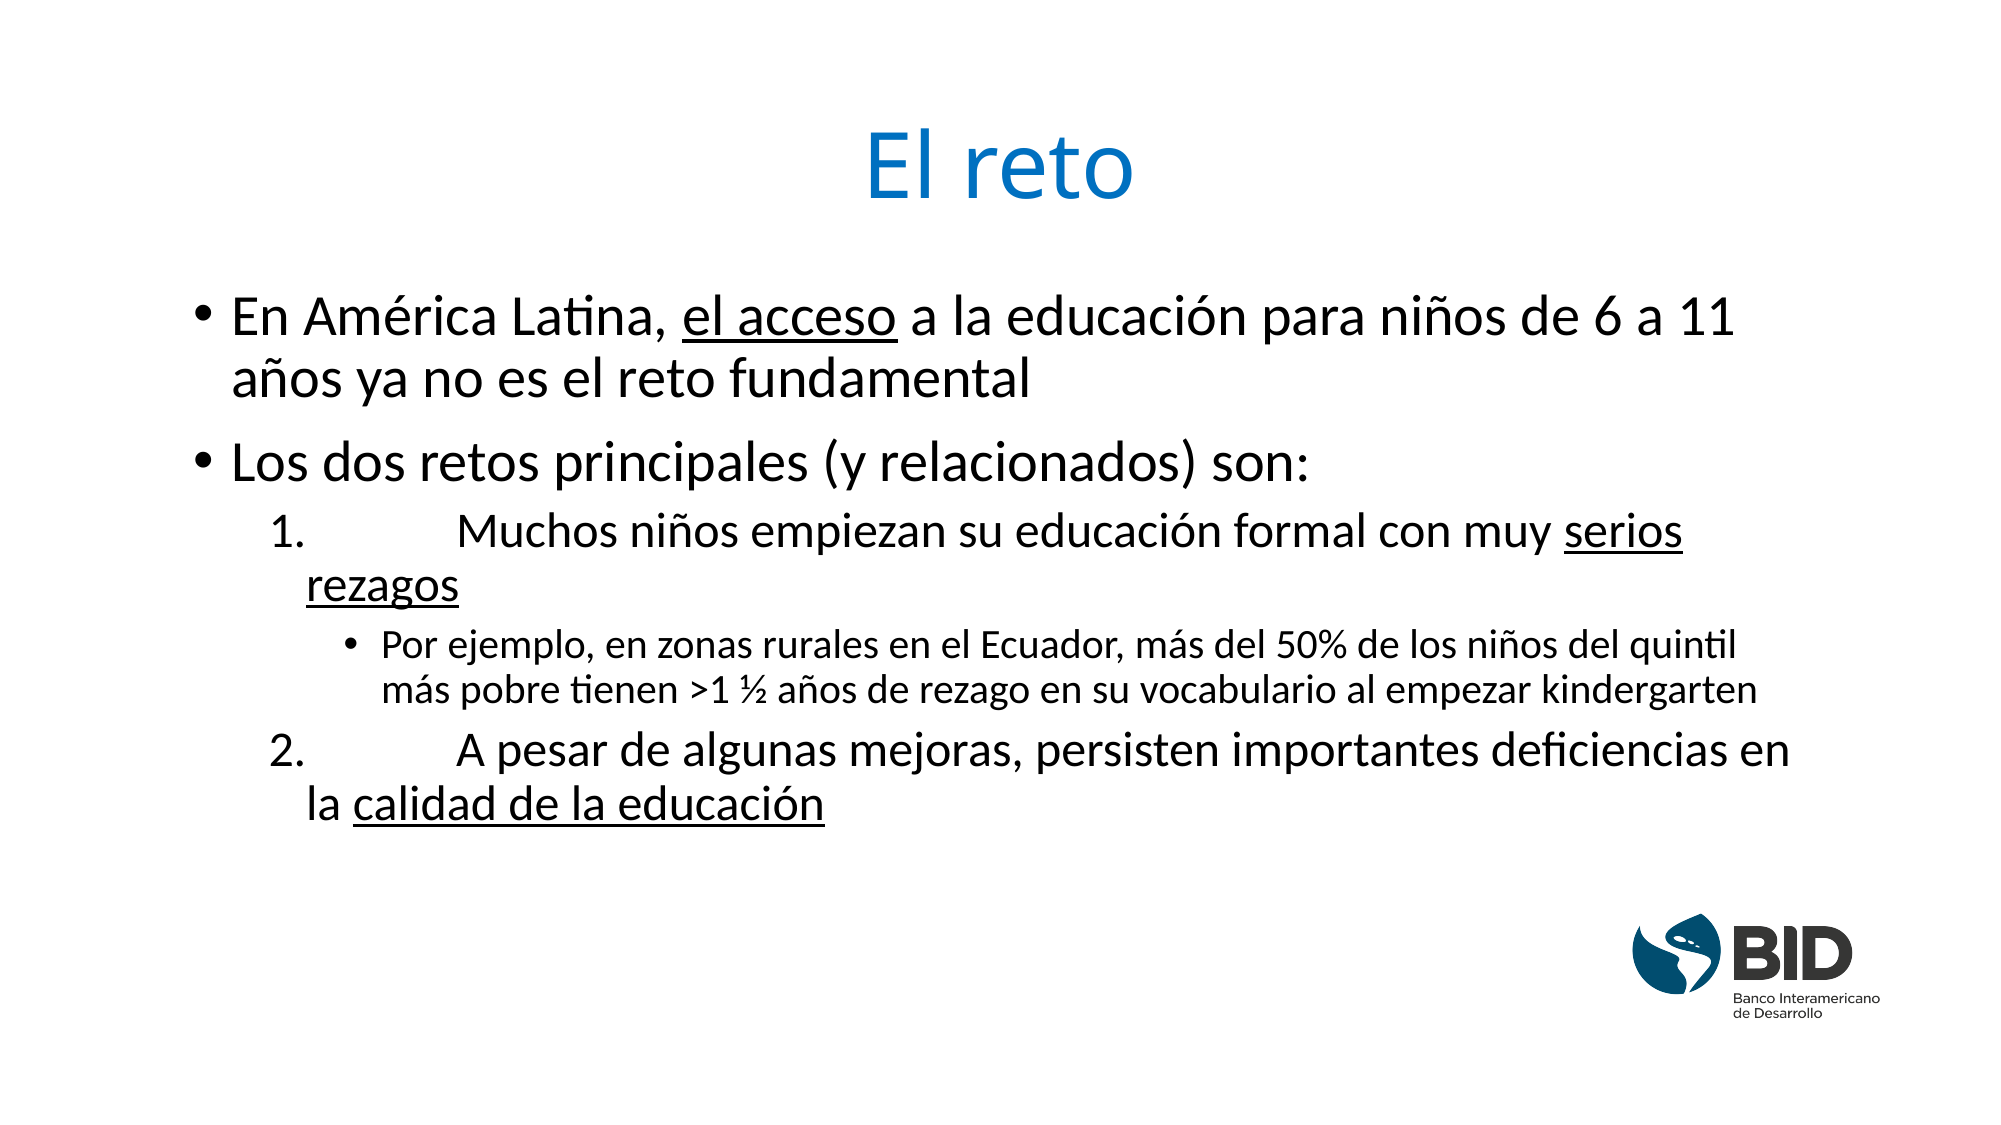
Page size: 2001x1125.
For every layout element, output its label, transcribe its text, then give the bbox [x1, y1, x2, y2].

title El reto [137, 59, 1863, 278]
list En América Latina, el acceso a la educación para niños de 6 a 11 años ya no es el reto fundamental Los dos retos principales (y relacionados) son: 1. Muchos niños empiezan su educación formal con muy serios rezagos Por ejemplo, en zonas rurales en el Ecuador, más del 50% de los niños del quintil más pobre tienen >1 ½ años de rezago en su vocabulario al empezar kindergarten 2. A pesar de algunas mejoras, persisten importantes deficiencias en la calidad de la educación [178, 277, 1822, 1050]
picture [1610, 889, 1911, 1053]
